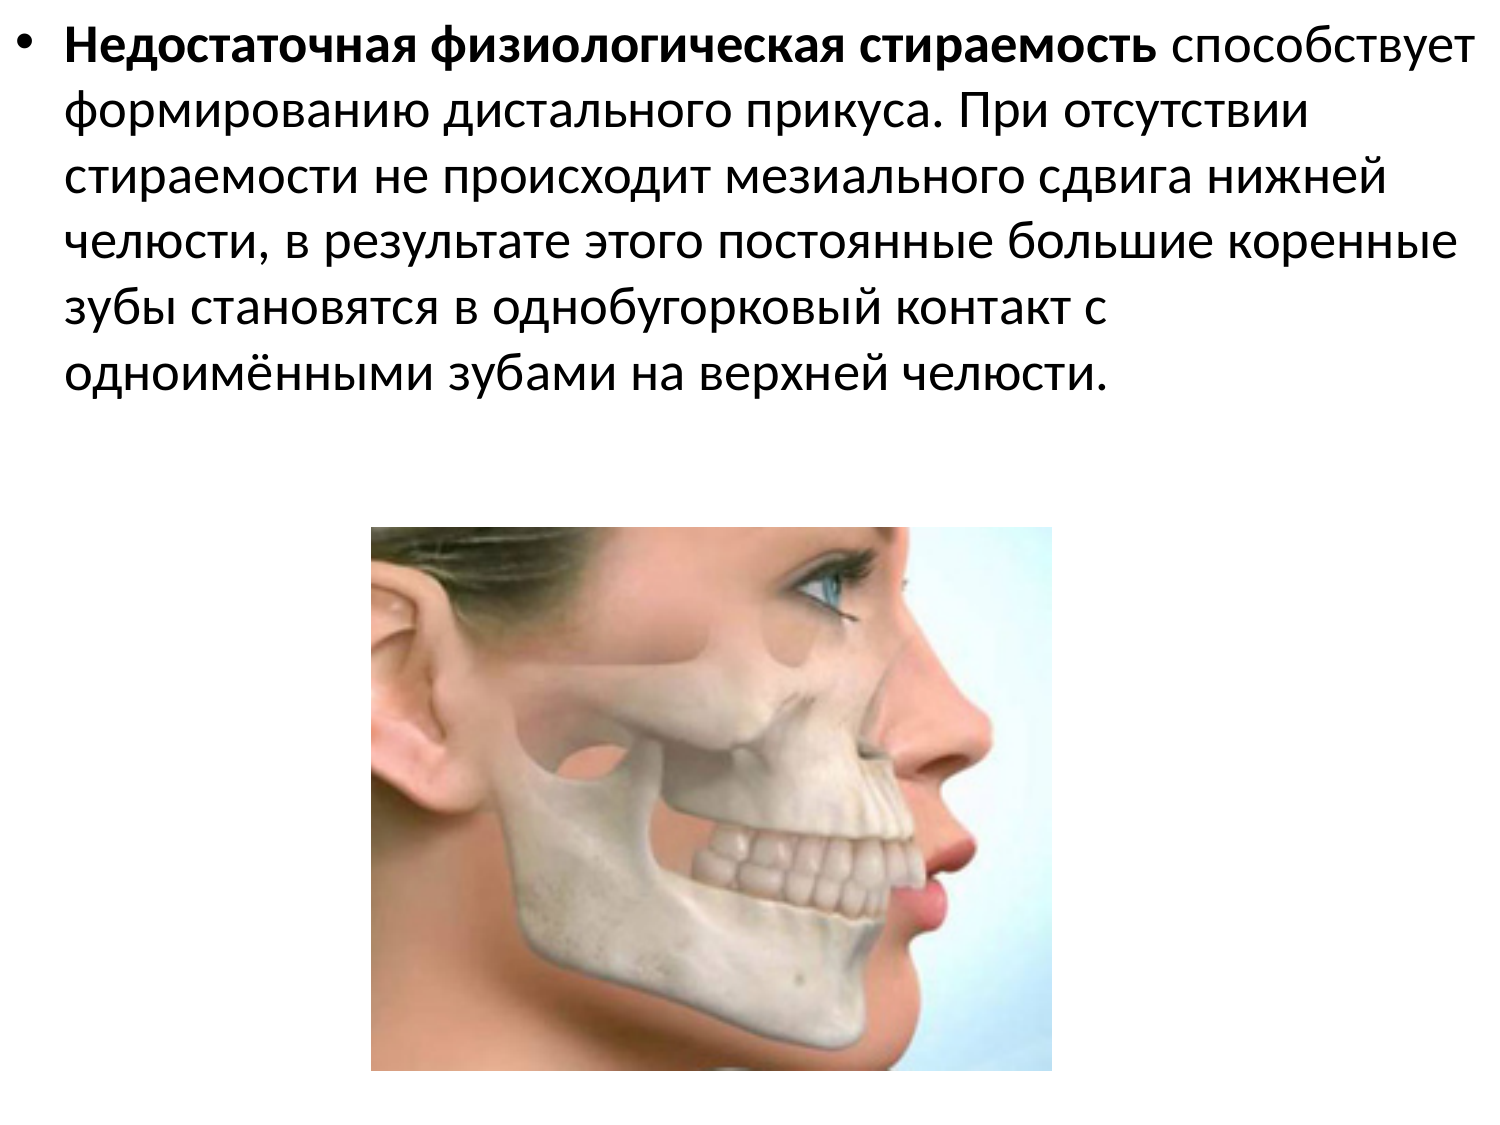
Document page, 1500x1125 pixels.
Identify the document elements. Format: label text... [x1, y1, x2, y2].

picture [371, 526, 1052, 1071]
list Недостаточная физиологическая стираемость способствует формированию дистального прикуса. При отсутствии стираемости не происходит мезиального сдвига нижней челюсти, в результате этого постоянные большие коренные зубы становятся в однобугорковый контакт с одноимёнными зубами на верхней челюсти. [0, 0, 1500, 468]
